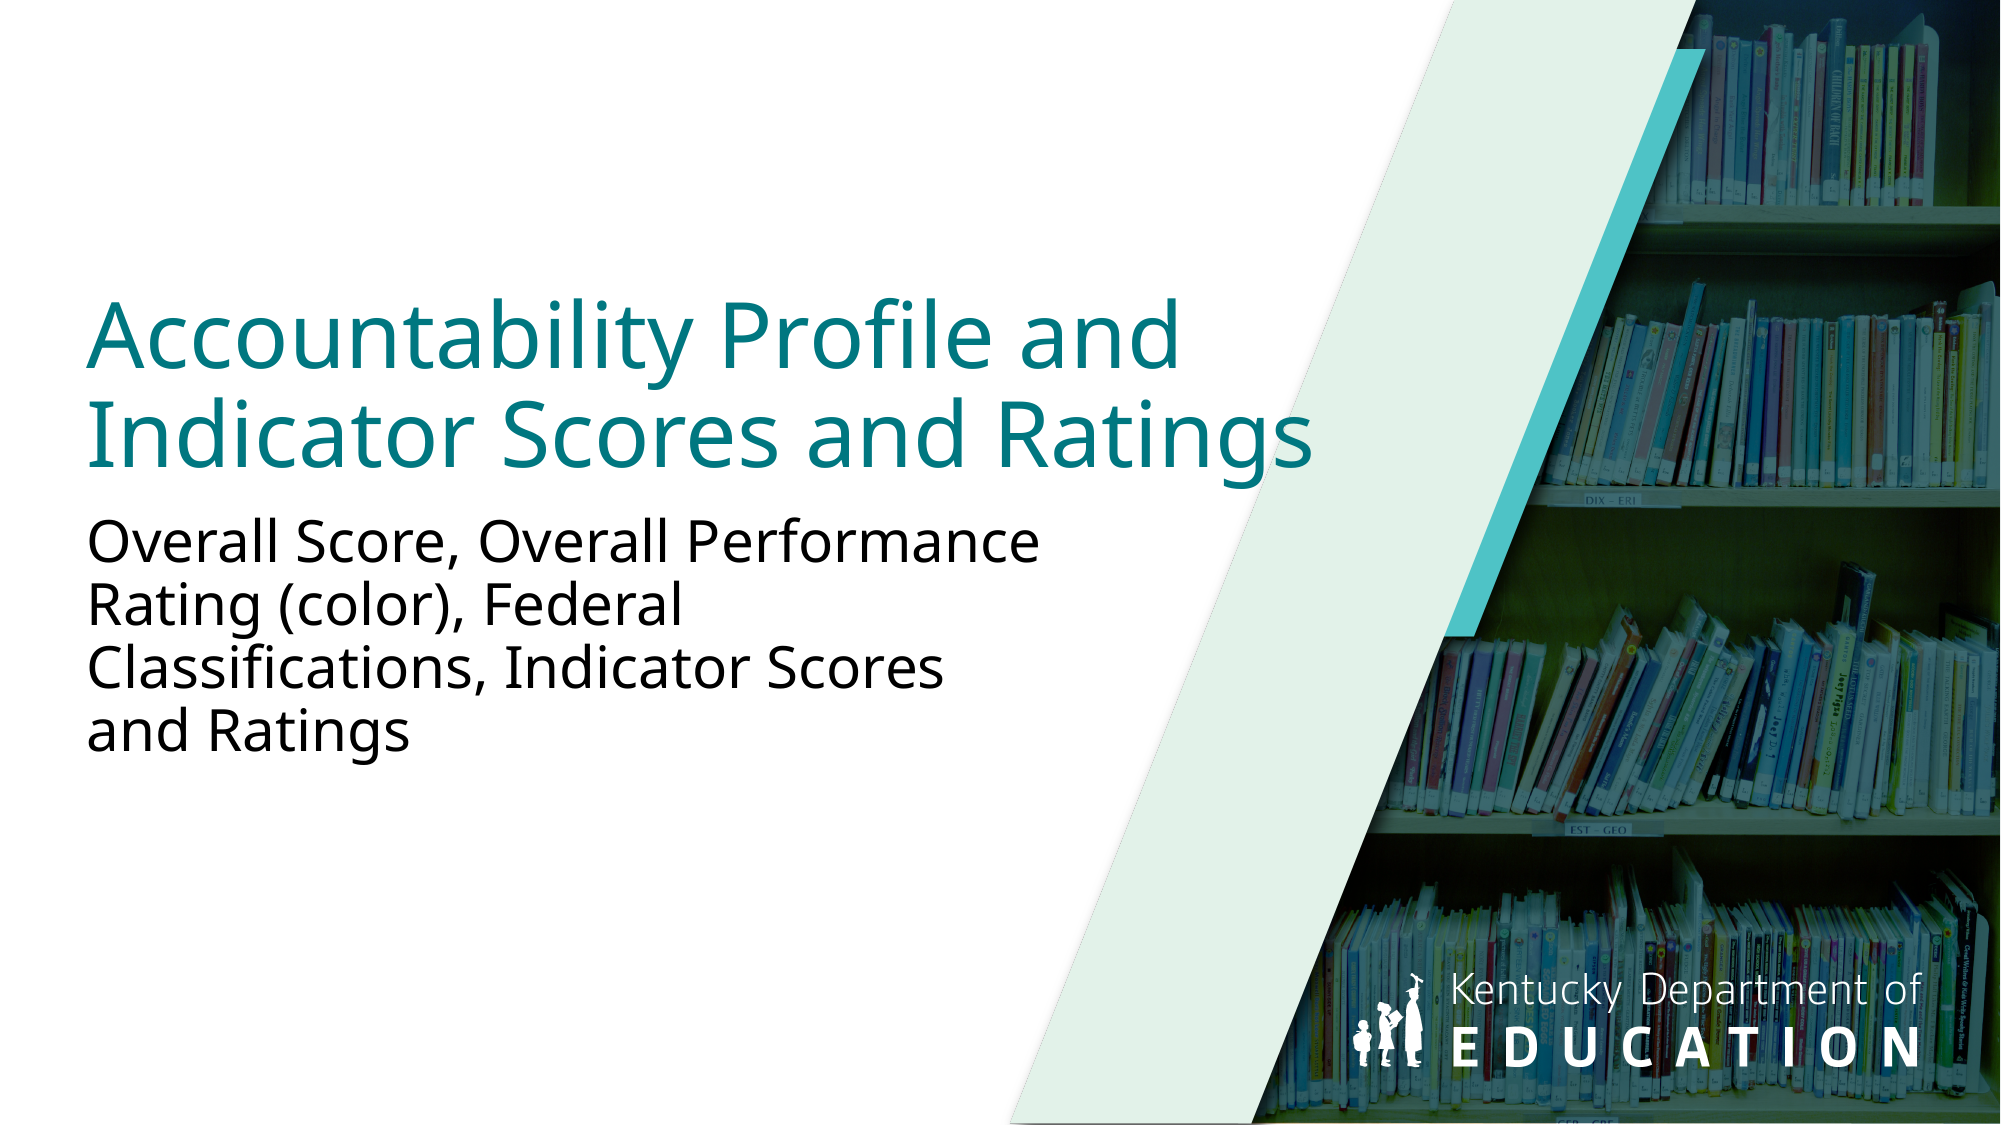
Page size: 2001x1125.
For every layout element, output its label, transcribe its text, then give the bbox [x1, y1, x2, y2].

picture [0, 0, 2001, 1125]
list Overall Score, Overall Performance Rating (color), Federal Classifications, Indicator Scores and Ratings [71, 504, 1059, 751]
title Accountability Profile and Indicator Scores and Ratings [71, 280, 1429, 498]
